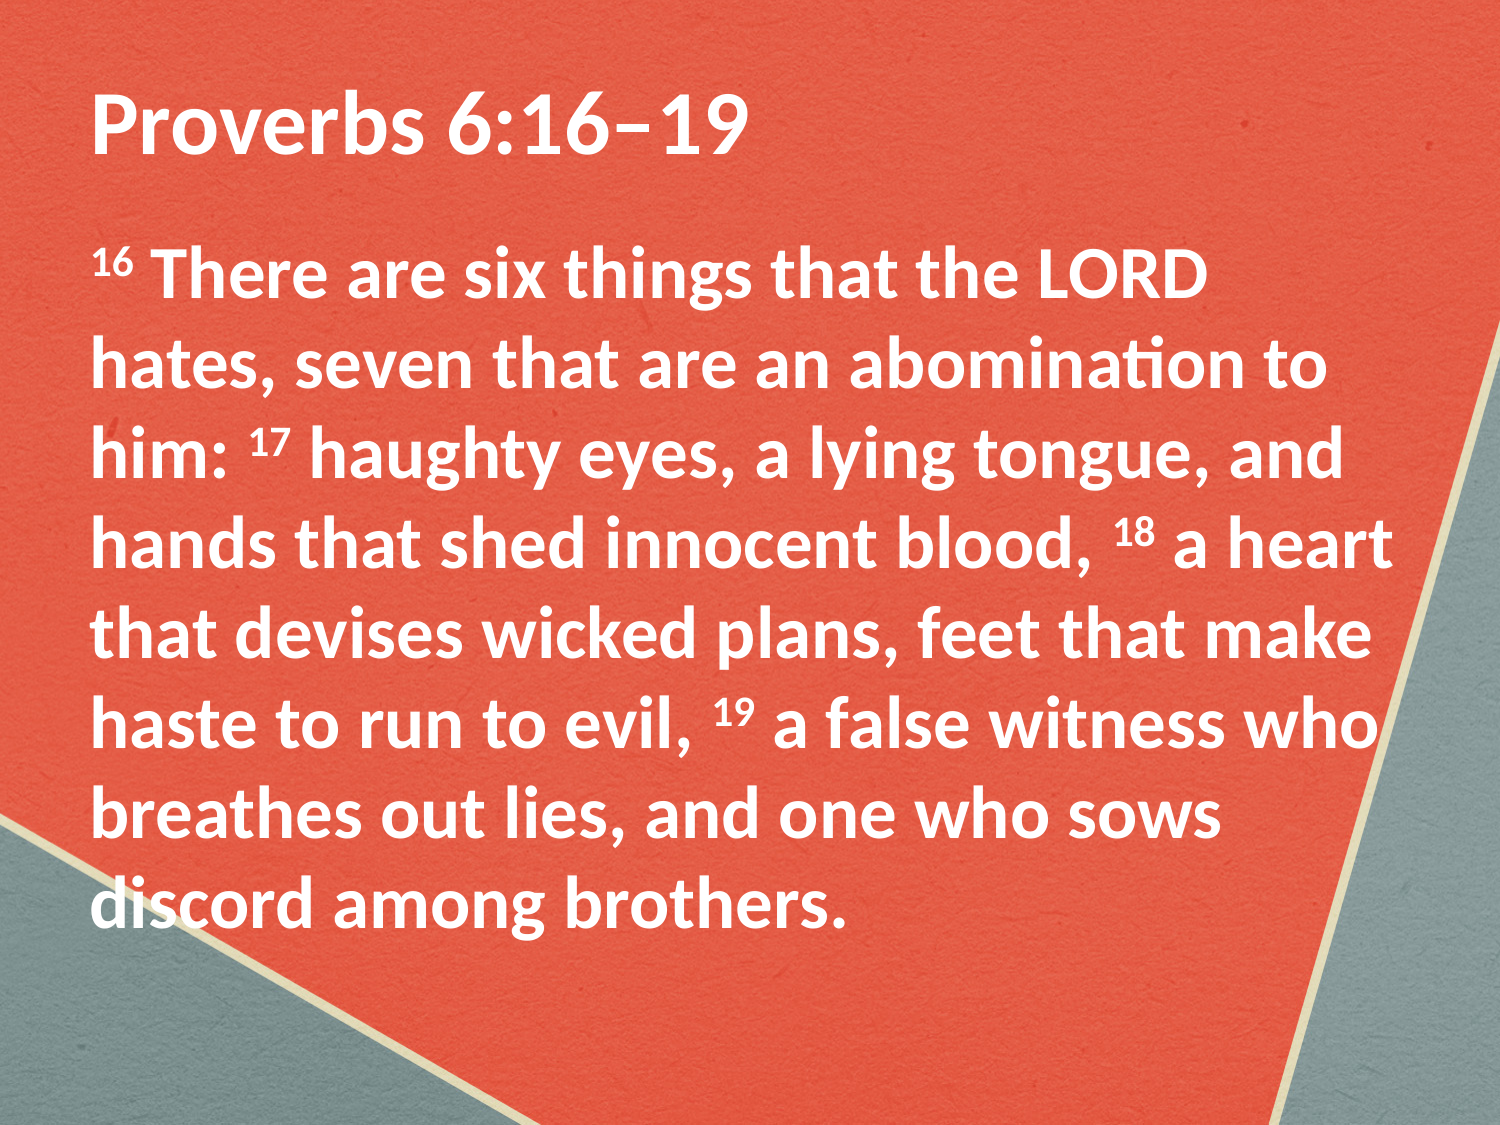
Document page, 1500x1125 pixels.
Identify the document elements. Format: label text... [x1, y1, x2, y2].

title Proverbs 6:16–19 [75, 45, 1425, 191]
picture [0, 0, 1500, 1125]
text_box 16 There are six things that the Lord hates, seven that are an abomination to him: 17 haughty eyes, a lying tongue, and hands that shed innocent blood, 18 a heart that devises wicked plans, feet that make haste to run to evil, 19 a false witness who breathes out lies, and one who sows discord among brothers. [74, 216, 1425, 951]
